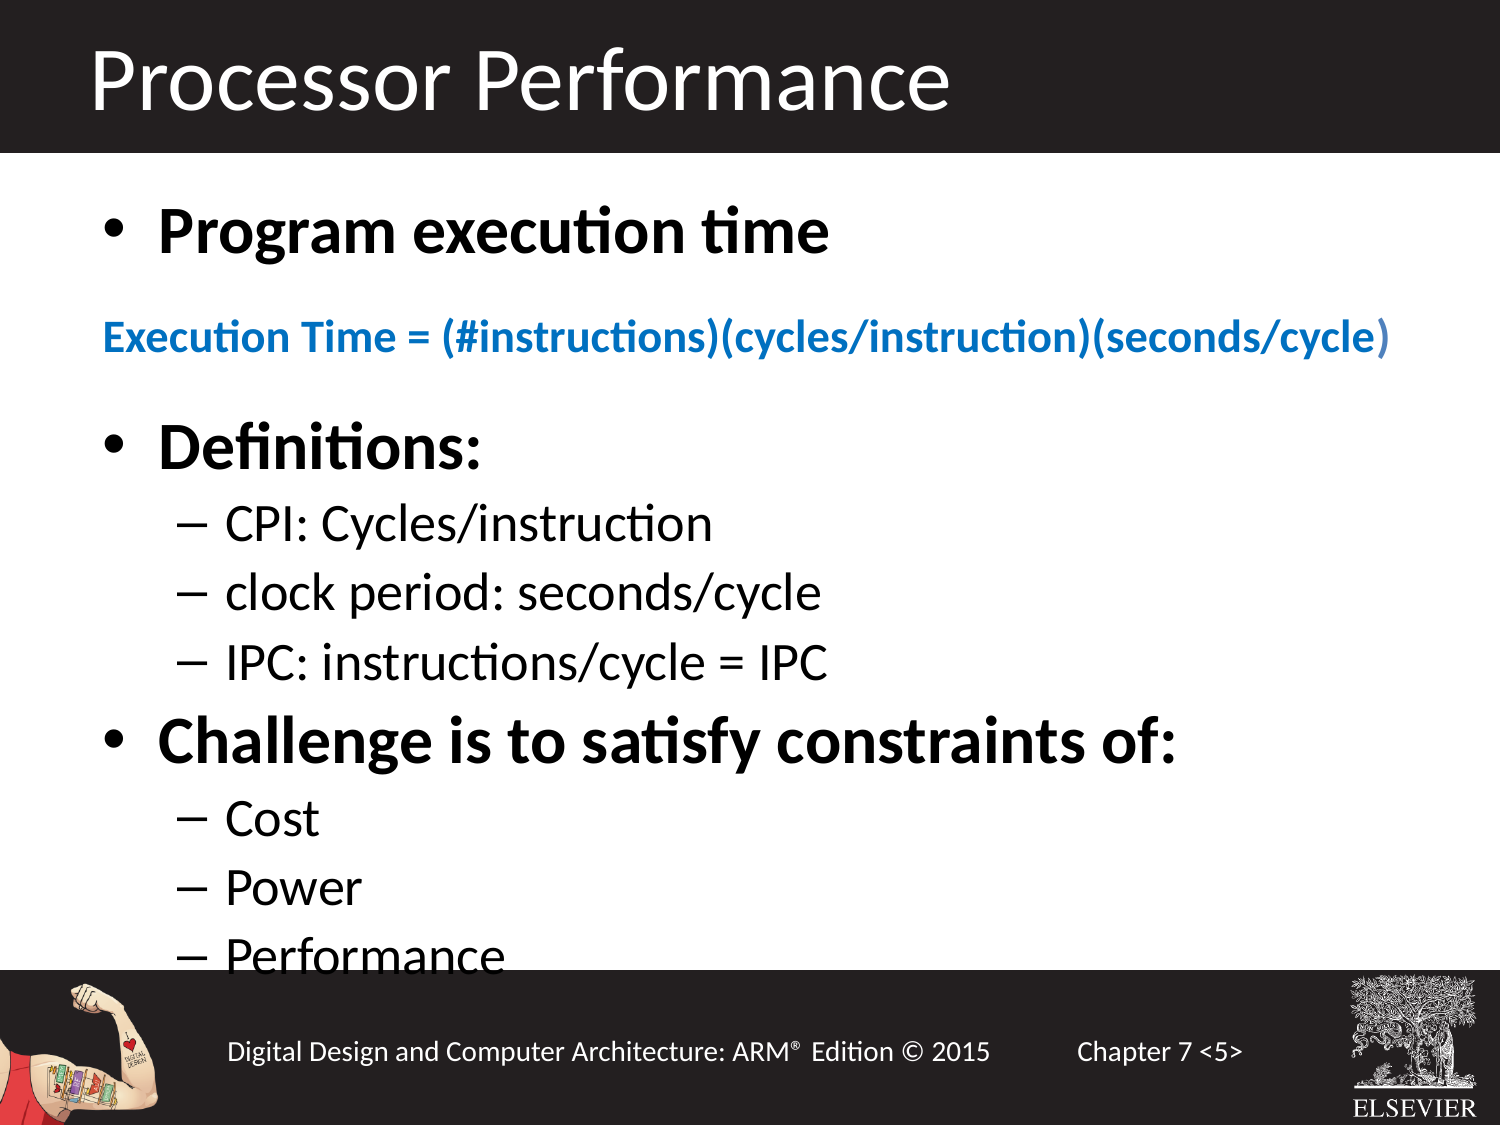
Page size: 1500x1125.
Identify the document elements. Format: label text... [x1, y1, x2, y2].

text_box Processor Performance [75, 11, 1375, 136]
list Program execution time Execution Time = (#instructions)(cycles/instruction)(seconds/cycle) Definitions: CPI: Cycles/instruction clock period: seconds/cycle IPC: instructions/cycle = IPC Challenge is to satisfy constraints of: Cost Power Performance [87, 187, 1438, 1000]
picture [0, 979, 163, 1125]
picture [1350, 974, 1477, 1117]
